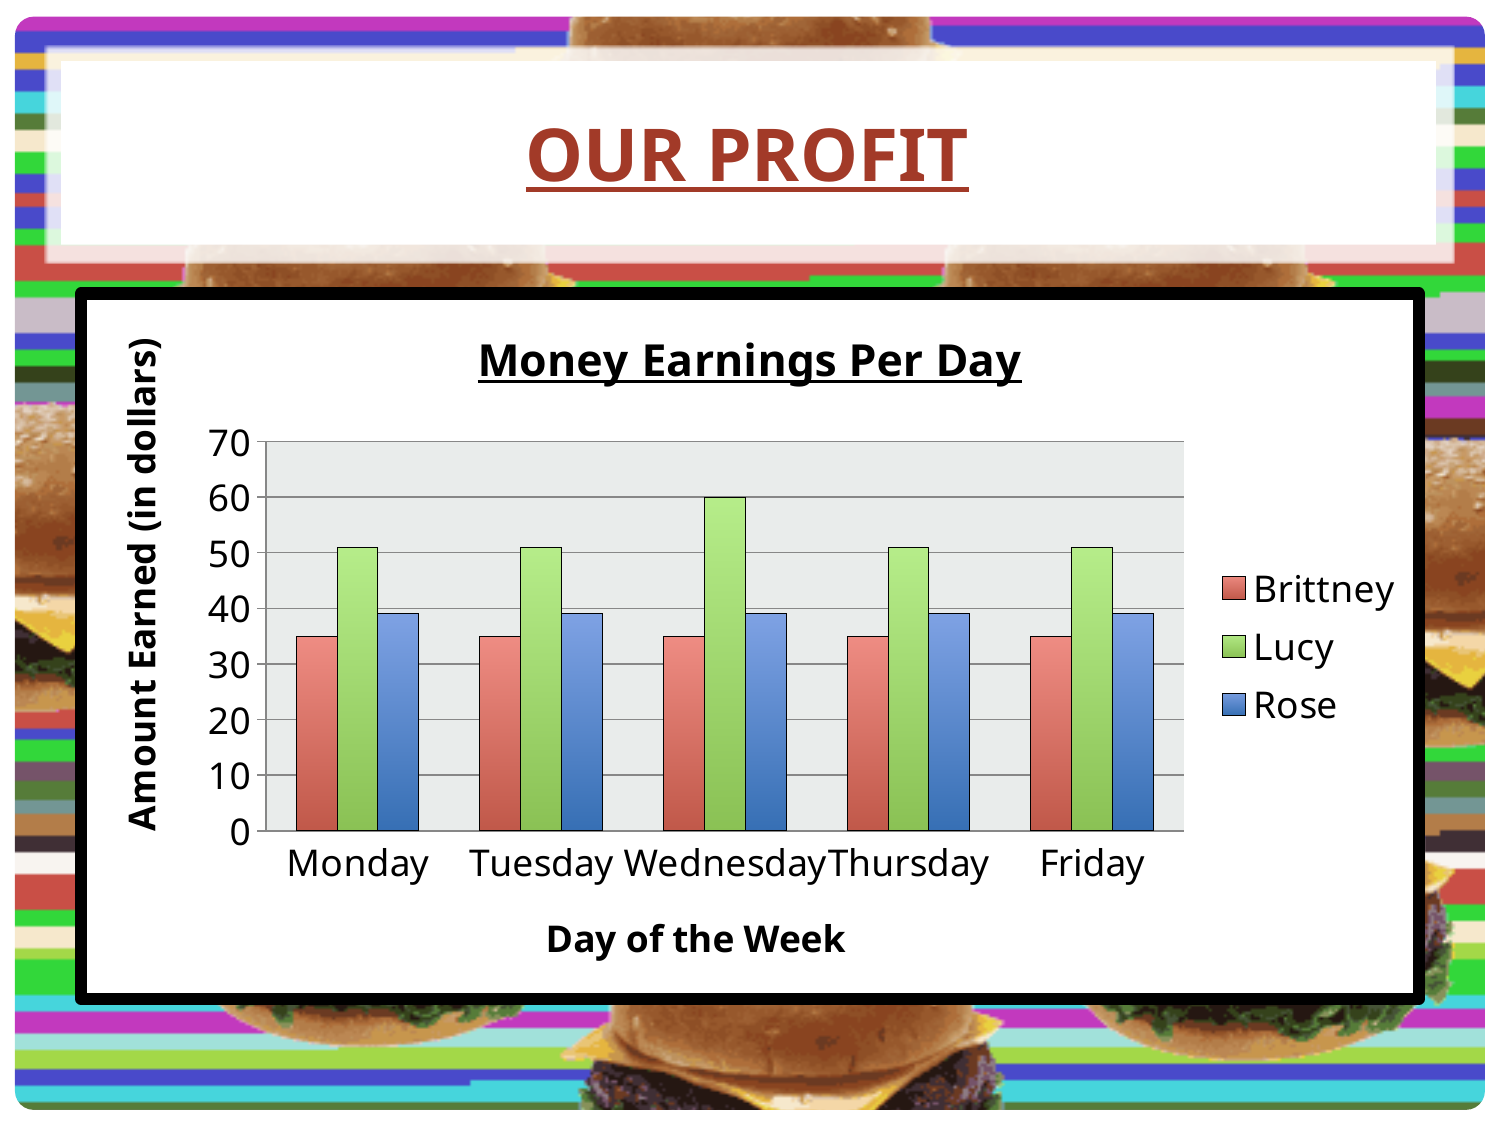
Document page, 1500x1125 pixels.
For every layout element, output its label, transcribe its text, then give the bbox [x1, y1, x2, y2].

picture [14, 16, 1485, 1110]
chart [74, 287, 1426, 1006]
title Our Profit [69, 66, 1425, 238]
